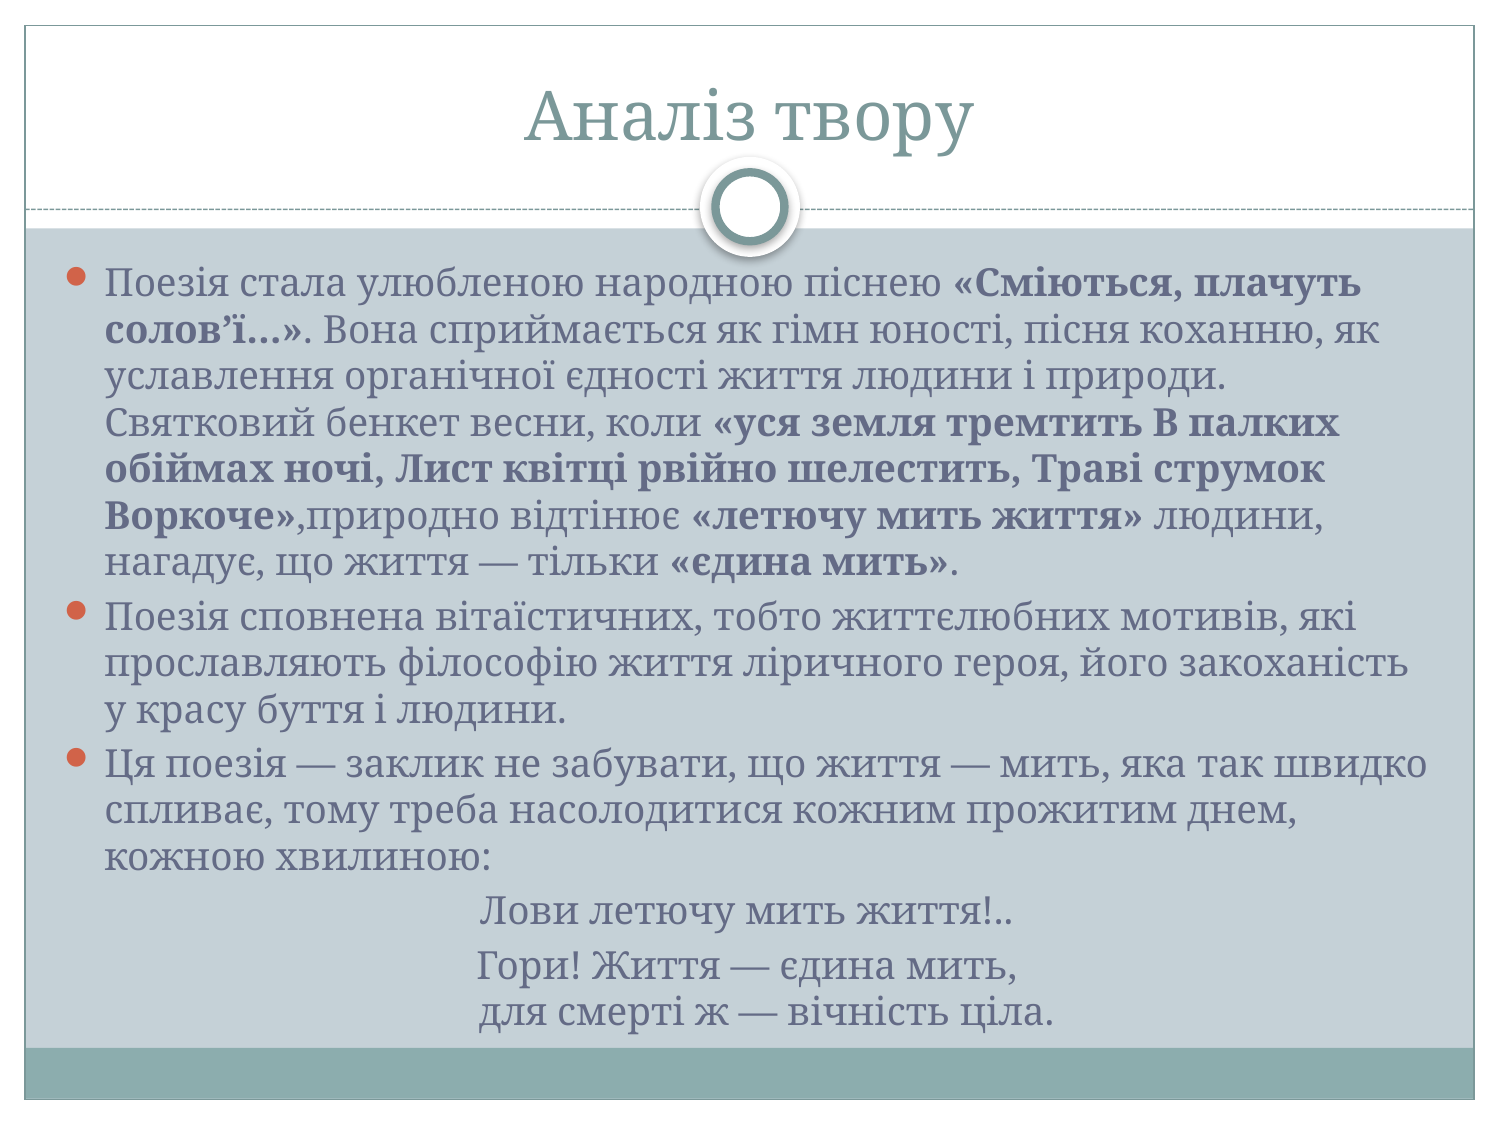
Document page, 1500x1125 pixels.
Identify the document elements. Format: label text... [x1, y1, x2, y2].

title Аналіз твору [49, 37, 1450, 162]
list Поезія стала улюбленою народною піснею «Сміються, плачуть солов’ї…». Вона сприймається як гімн юності, пісня коханню, як уславлення органічної єдності життя людини і природи. Святковий бенкет весни, коли «уся земля тремтить В палких обіймах ночі, Лист квітці рвійно шелестить, Траві струмок Воркоче»,природно відтінює «летючу мить життя» людини, нагадує, що життя — тільки «єдина мить». Поезія сповнена вітаїстичних, тобто життєлюбних мотивів, які прославляють філософію життя ліричного героя, його закоханість у красу буття і людини. Ця поезія — заклик не забувати, що життя — мить, яка так швидко спливає, тому треба насолодитися кожним прожитим днем, кожною хвилиною: Лови летючу мить життя!.. Гори! Життя — єдина мить, для смерті ж — вічність ціла. [49, 250, 1445, 1047]
